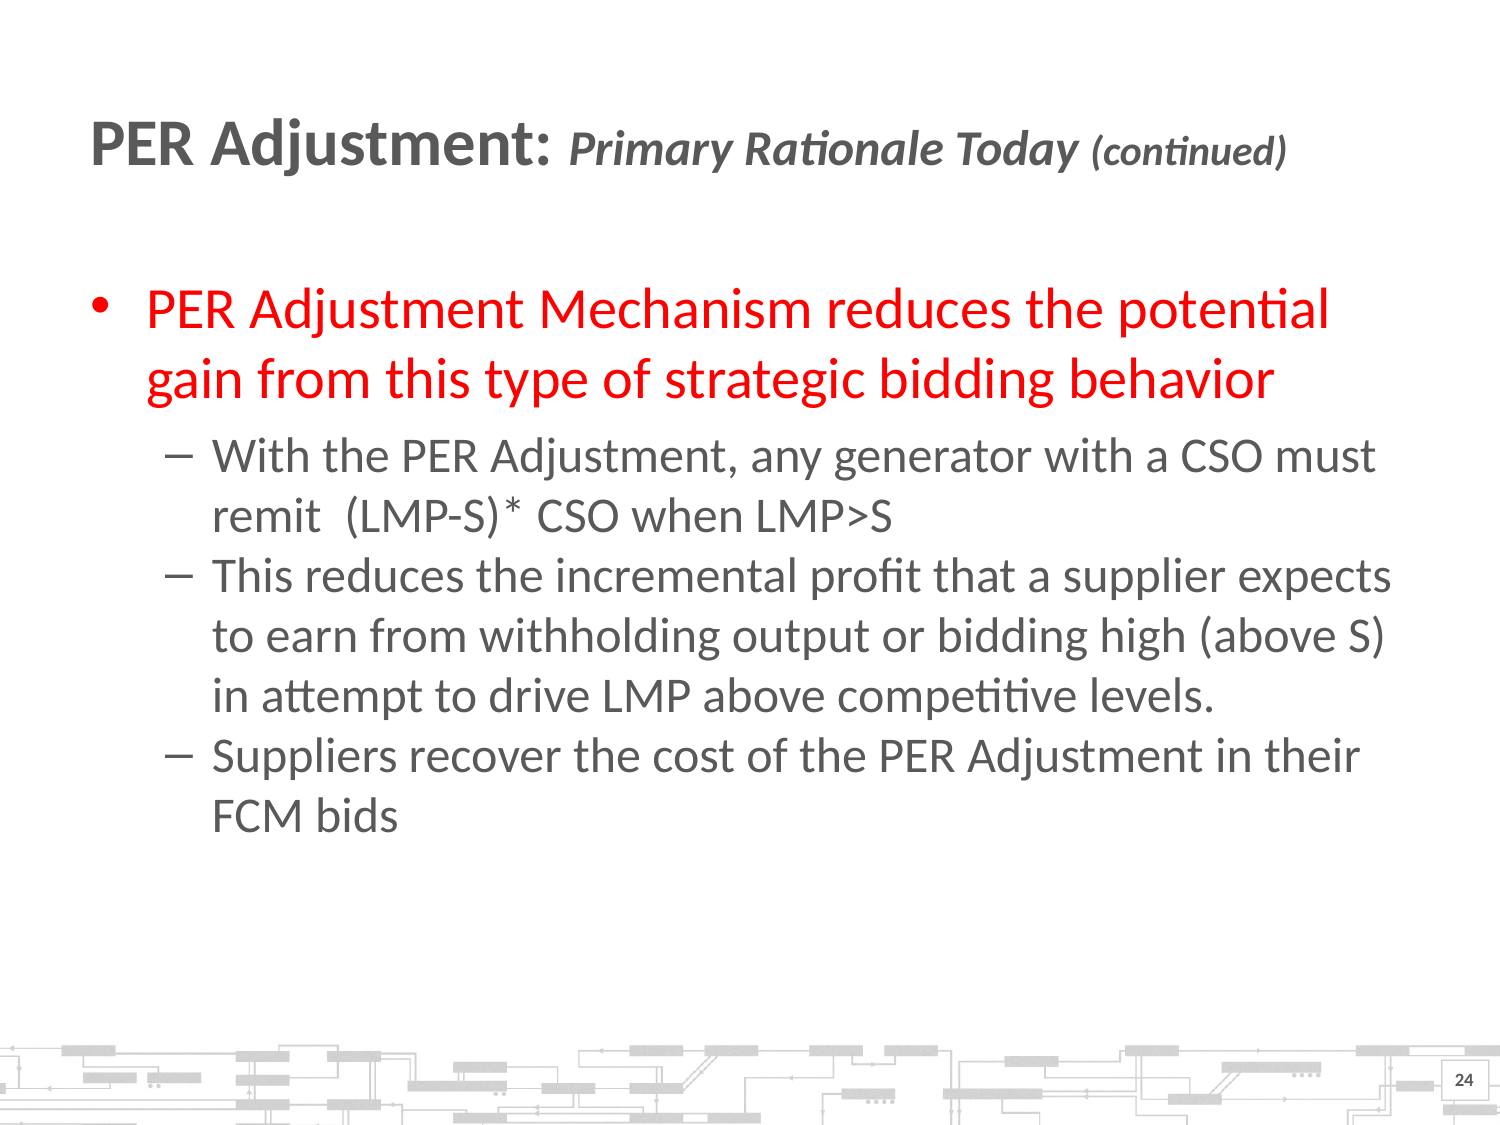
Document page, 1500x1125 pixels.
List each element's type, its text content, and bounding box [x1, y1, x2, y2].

title PER Adjustment: Primary Rationale Today (continued) [75, 45, 1425, 233]
picture [0, 1041, 1500, 1125]
slide_number 24 [1438, 1057, 1491, 1102]
list PER Adjustment Mechanism reduces the potential gain from this type of strategic bidding behavior With the PER Adjustment, any generator with a CSO must remit (LMP-S)* CSO when LMP>S This reduces the incremental profit that a supplier expects to earn from withholding output or bidding high (above S) in attempt to drive LMP above competitive levels. Suppliers recover the cost of the PER Adjustment in their FCM bids [75, 262, 1425, 1005]
